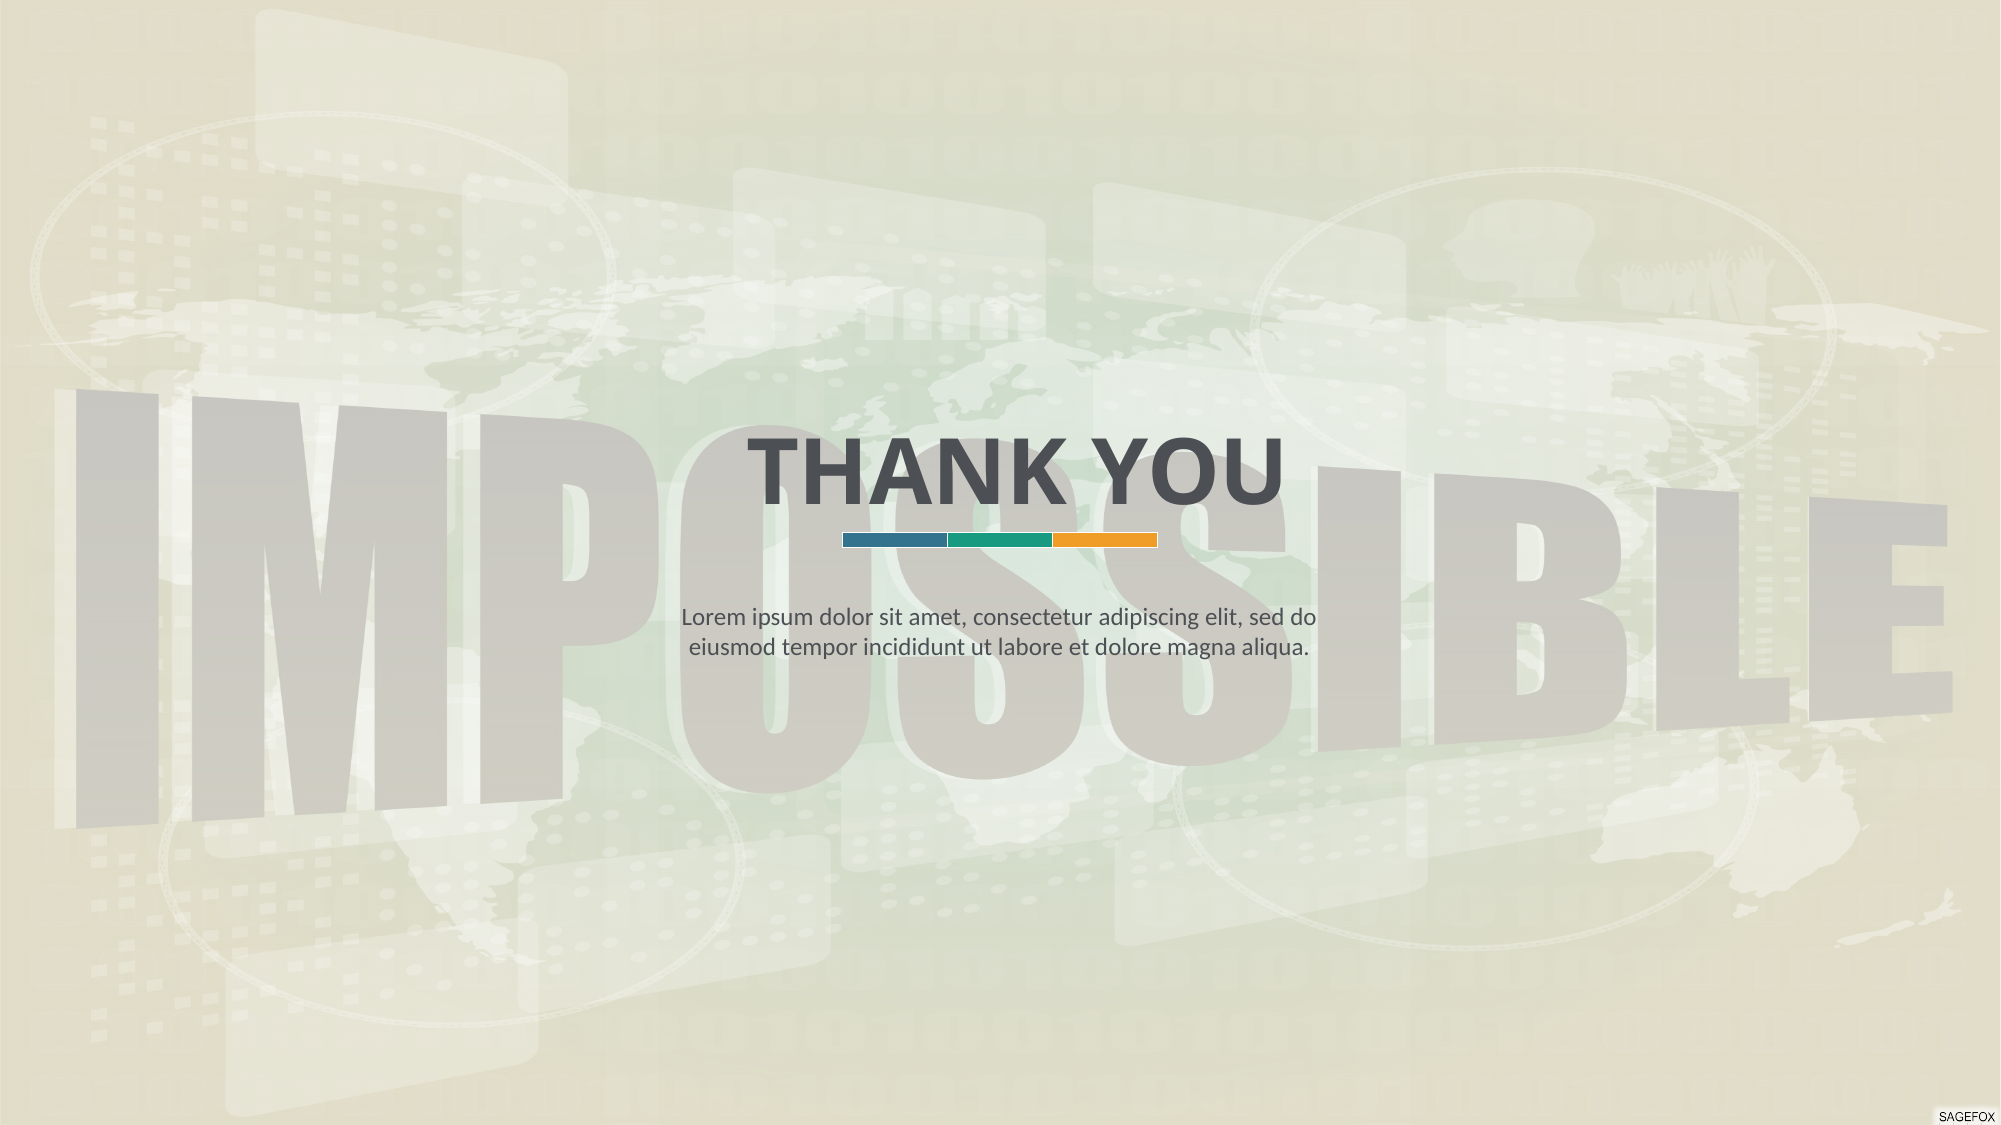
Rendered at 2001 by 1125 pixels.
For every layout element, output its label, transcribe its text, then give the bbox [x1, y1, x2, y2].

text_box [842, 532, 1158, 548]
text_box Lorem ipsum dolor sit amet, consectetur adipiscing elit, sed do eiusmod tempor incididunt ut labore et dolore magna aliqua. [660, 593, 1340, 668]
text_box THANK YOU [565, 405, 1470, 531]
picture [1936, 1111, 1997, 1125]
